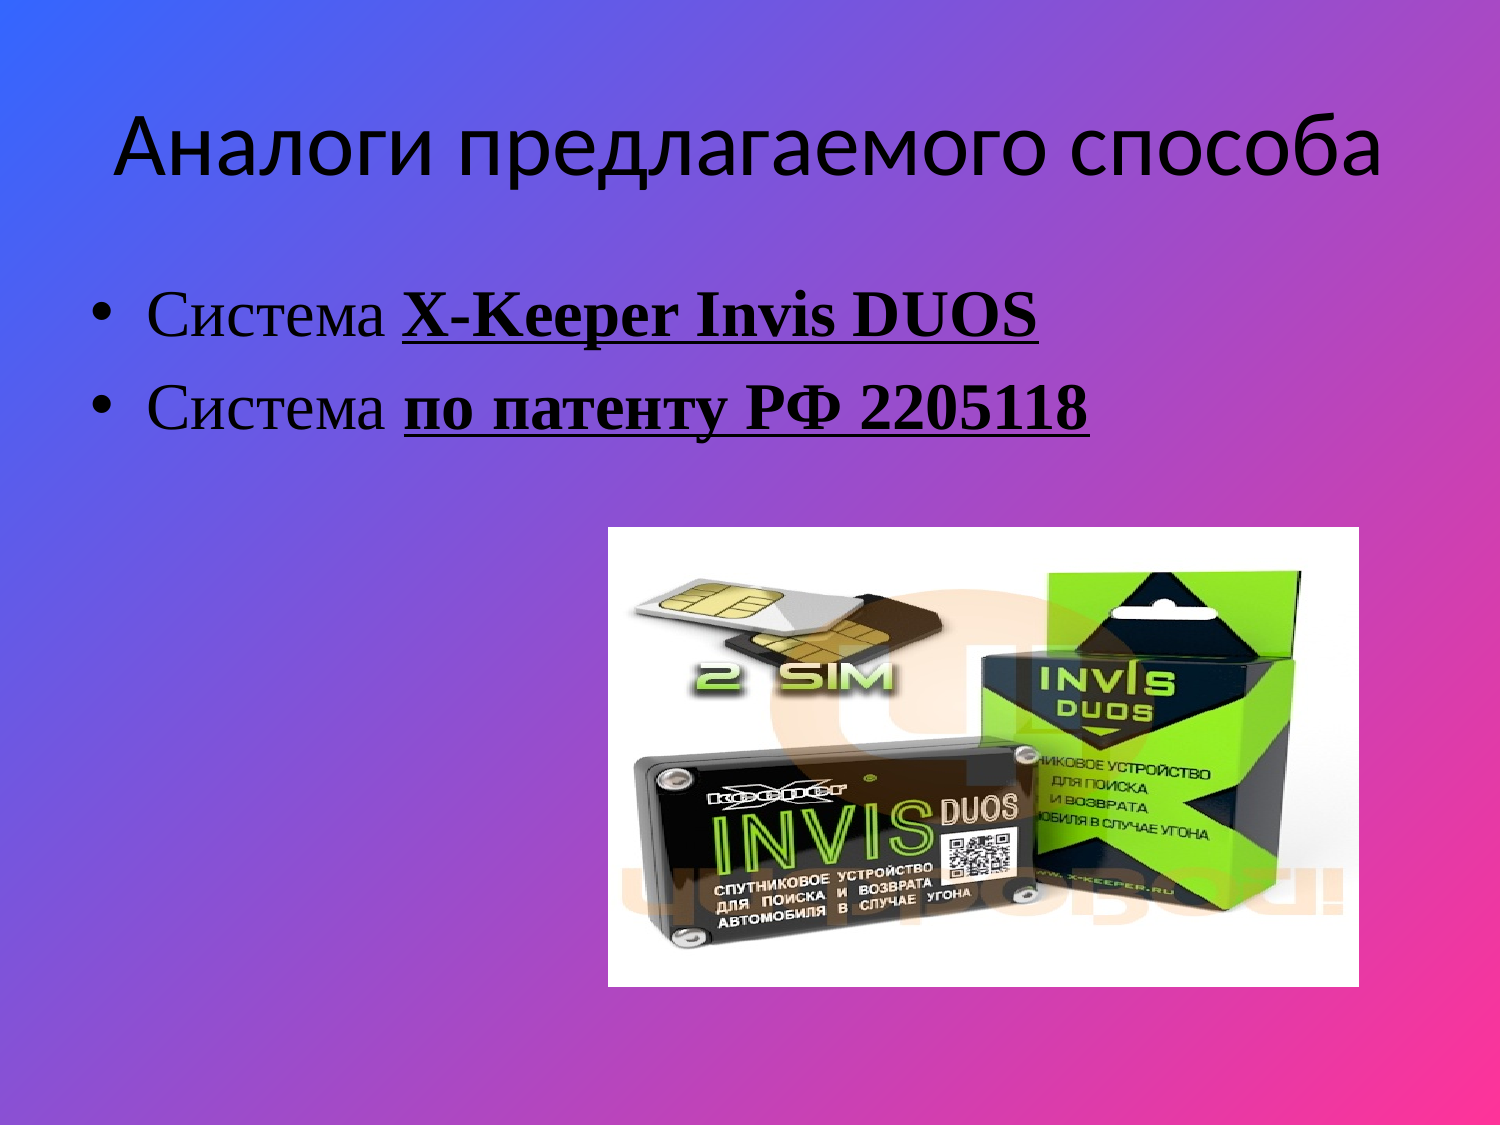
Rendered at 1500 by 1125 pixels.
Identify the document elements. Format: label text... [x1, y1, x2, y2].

title Аналоги предлагаемого способа [75, 45, 1425, 233]
picture [607, 526, 1359, 987]
list Система X-Keeper Invis DUOS Система по патенту РФ 2205118 [75, 262, 1425, 1005]
